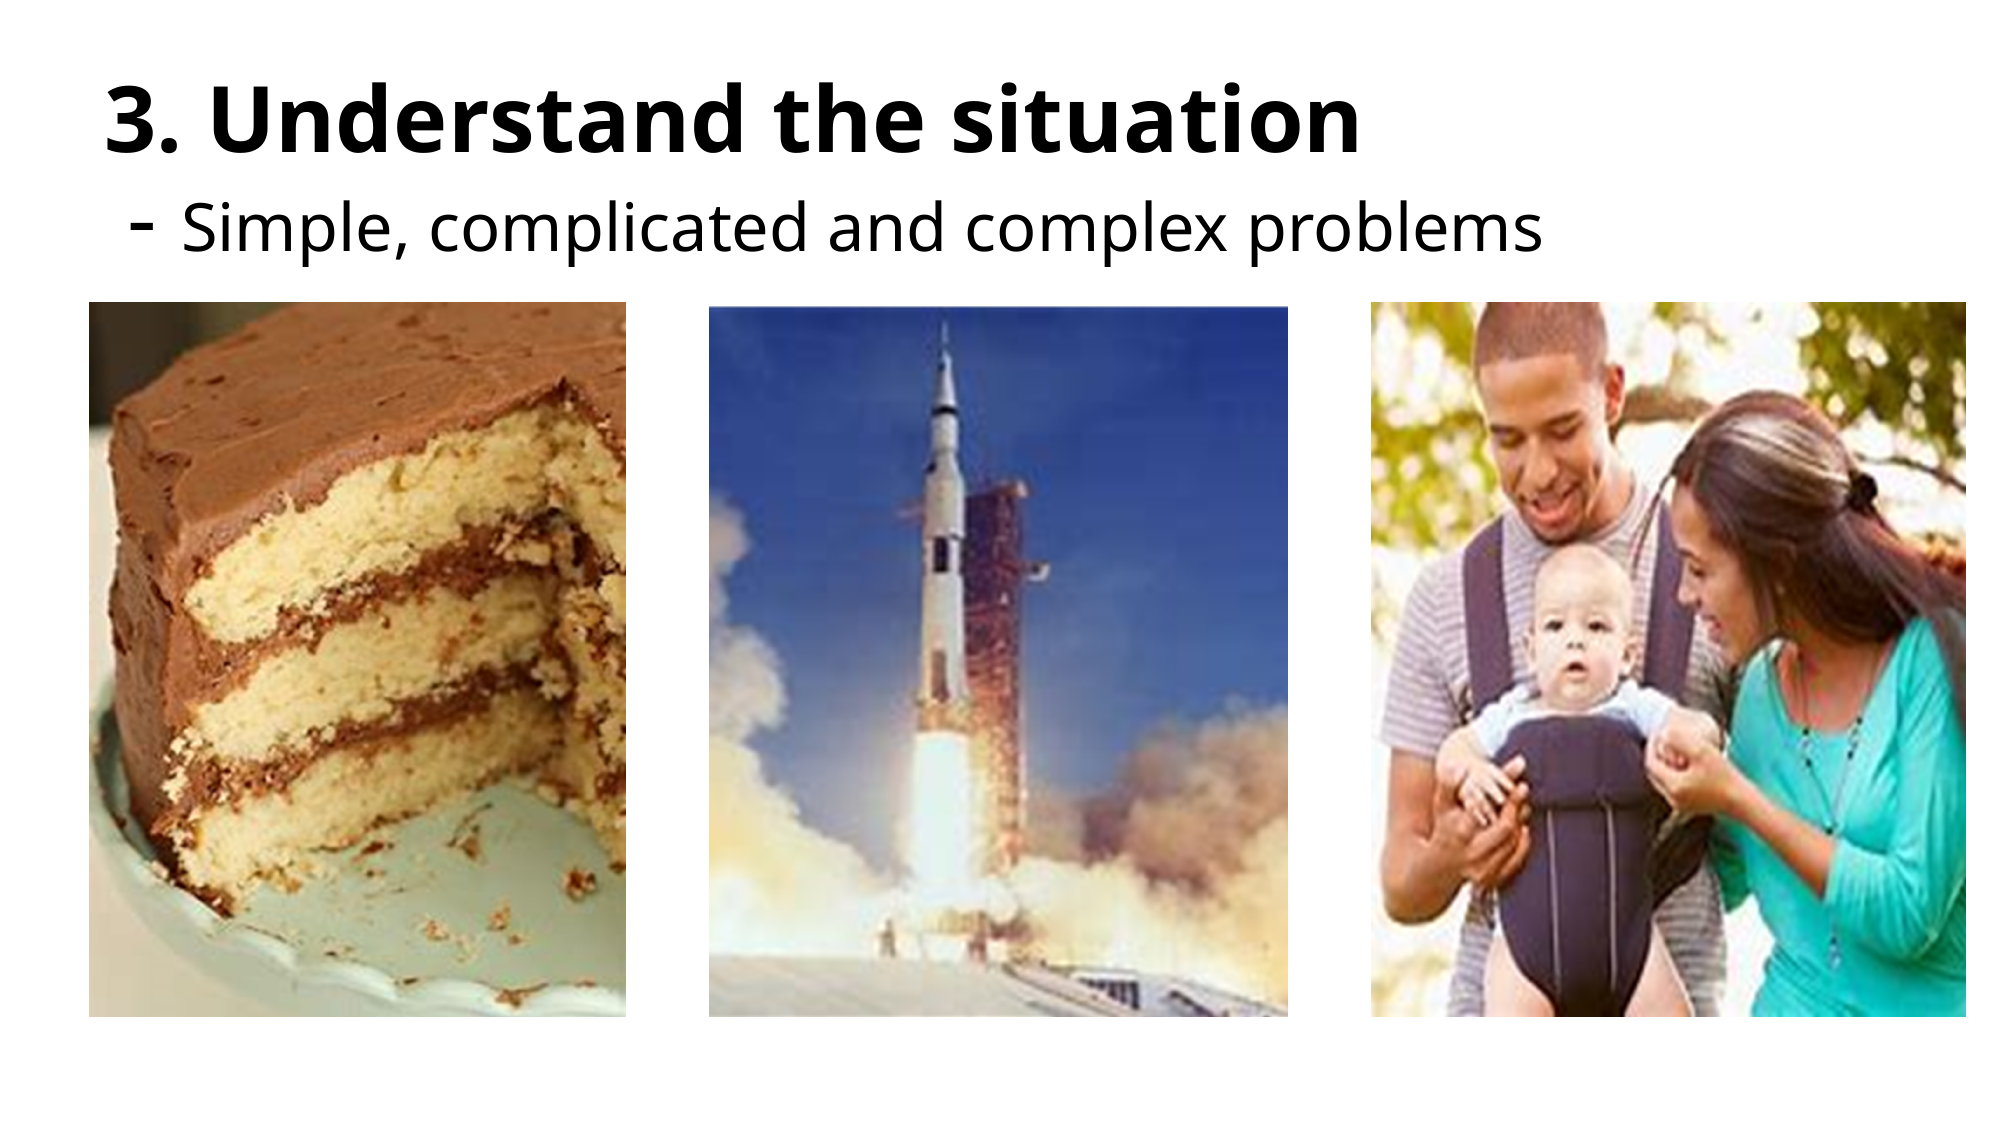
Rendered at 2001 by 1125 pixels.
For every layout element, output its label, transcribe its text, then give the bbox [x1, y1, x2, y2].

title 3. Understand the situation - Simple, complicated and complex problems [89, 64, 1863, 282]
picture [1371, 302, 1966, 1017]
picture [709, 302, 1288, 1017]
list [89, 302, 626, 1017]
